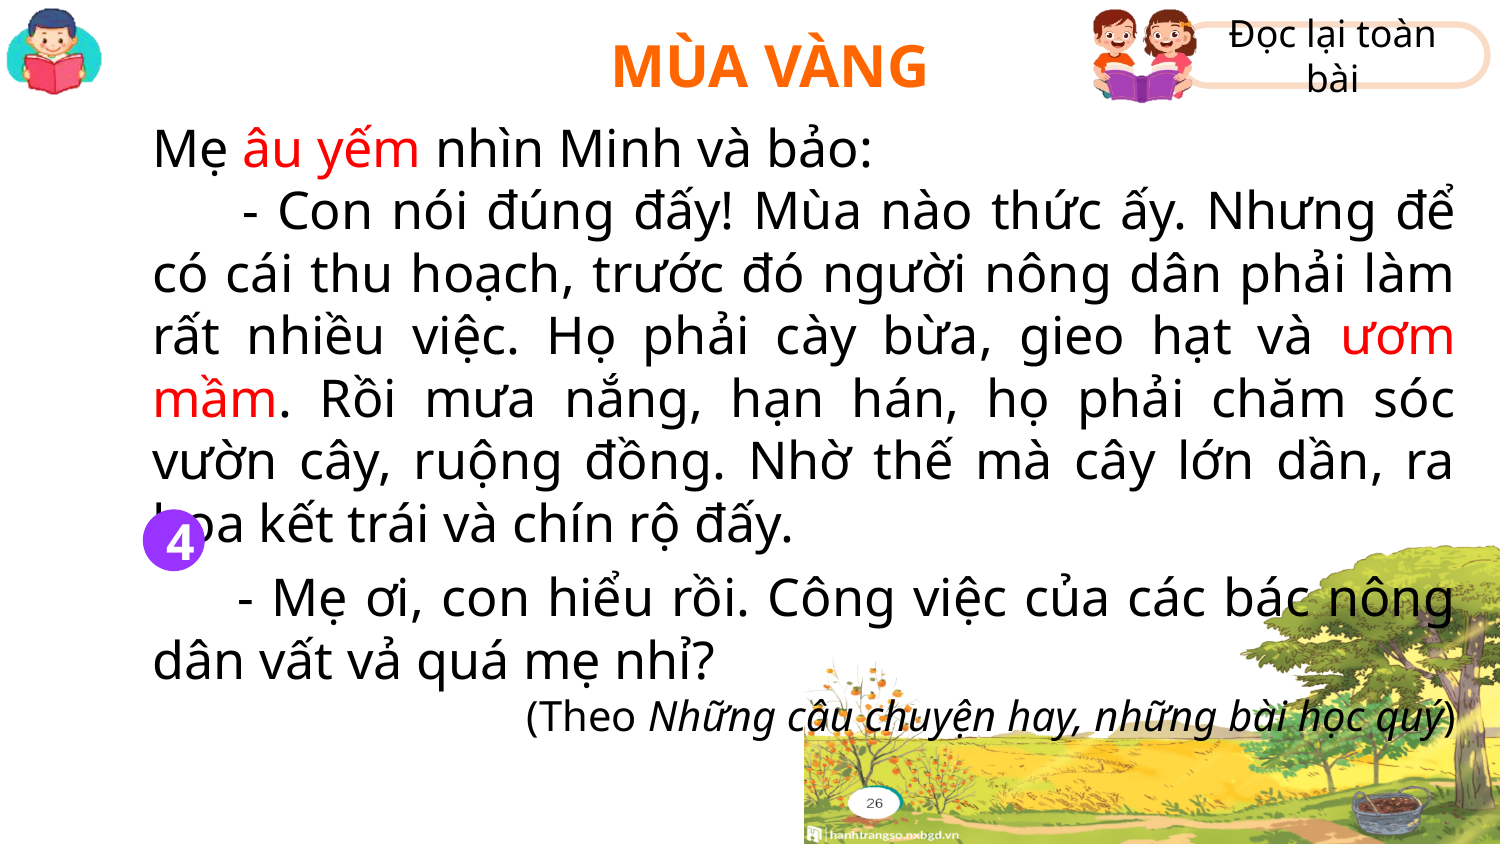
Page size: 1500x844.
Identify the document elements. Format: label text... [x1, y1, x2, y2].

picture [804, 509, 1500, 844]
text_box Đọc lại toàn bài [1210, 23, 1489, 87]
text_box MÙA VÀNG [595, 21, 945, 107]
picture [1074, 0, 1210, 119]
text_box 4 [141, 508, 206, 573]
picture [3, 4, 104, 97]
text_box Mẹ âu yếm nhìn Minh và bảo: - Con nói đúng đấy! Mùa nào thức ấy. Nhưng để có cái thu hoạch, trước đó người nông dân phải làm rất nhiều việc. Họ phải cày bừa, gieo hạt và ươm mầm. Rồi mưa nắng, hạn hán, họ phải chăm sóc vườn cây, ruộng đồng. Nhờ thế mà cây lớn dần, ra hoa kết trái và chín rộ đấy. - Mẹ ơi, con hiểu rồi. Công việc của các bác nông dân vất vả quá mẹ nhỉ? (Theo Những câu chuyện hay, những bài học quý) [137, 107, 1472, 748]
